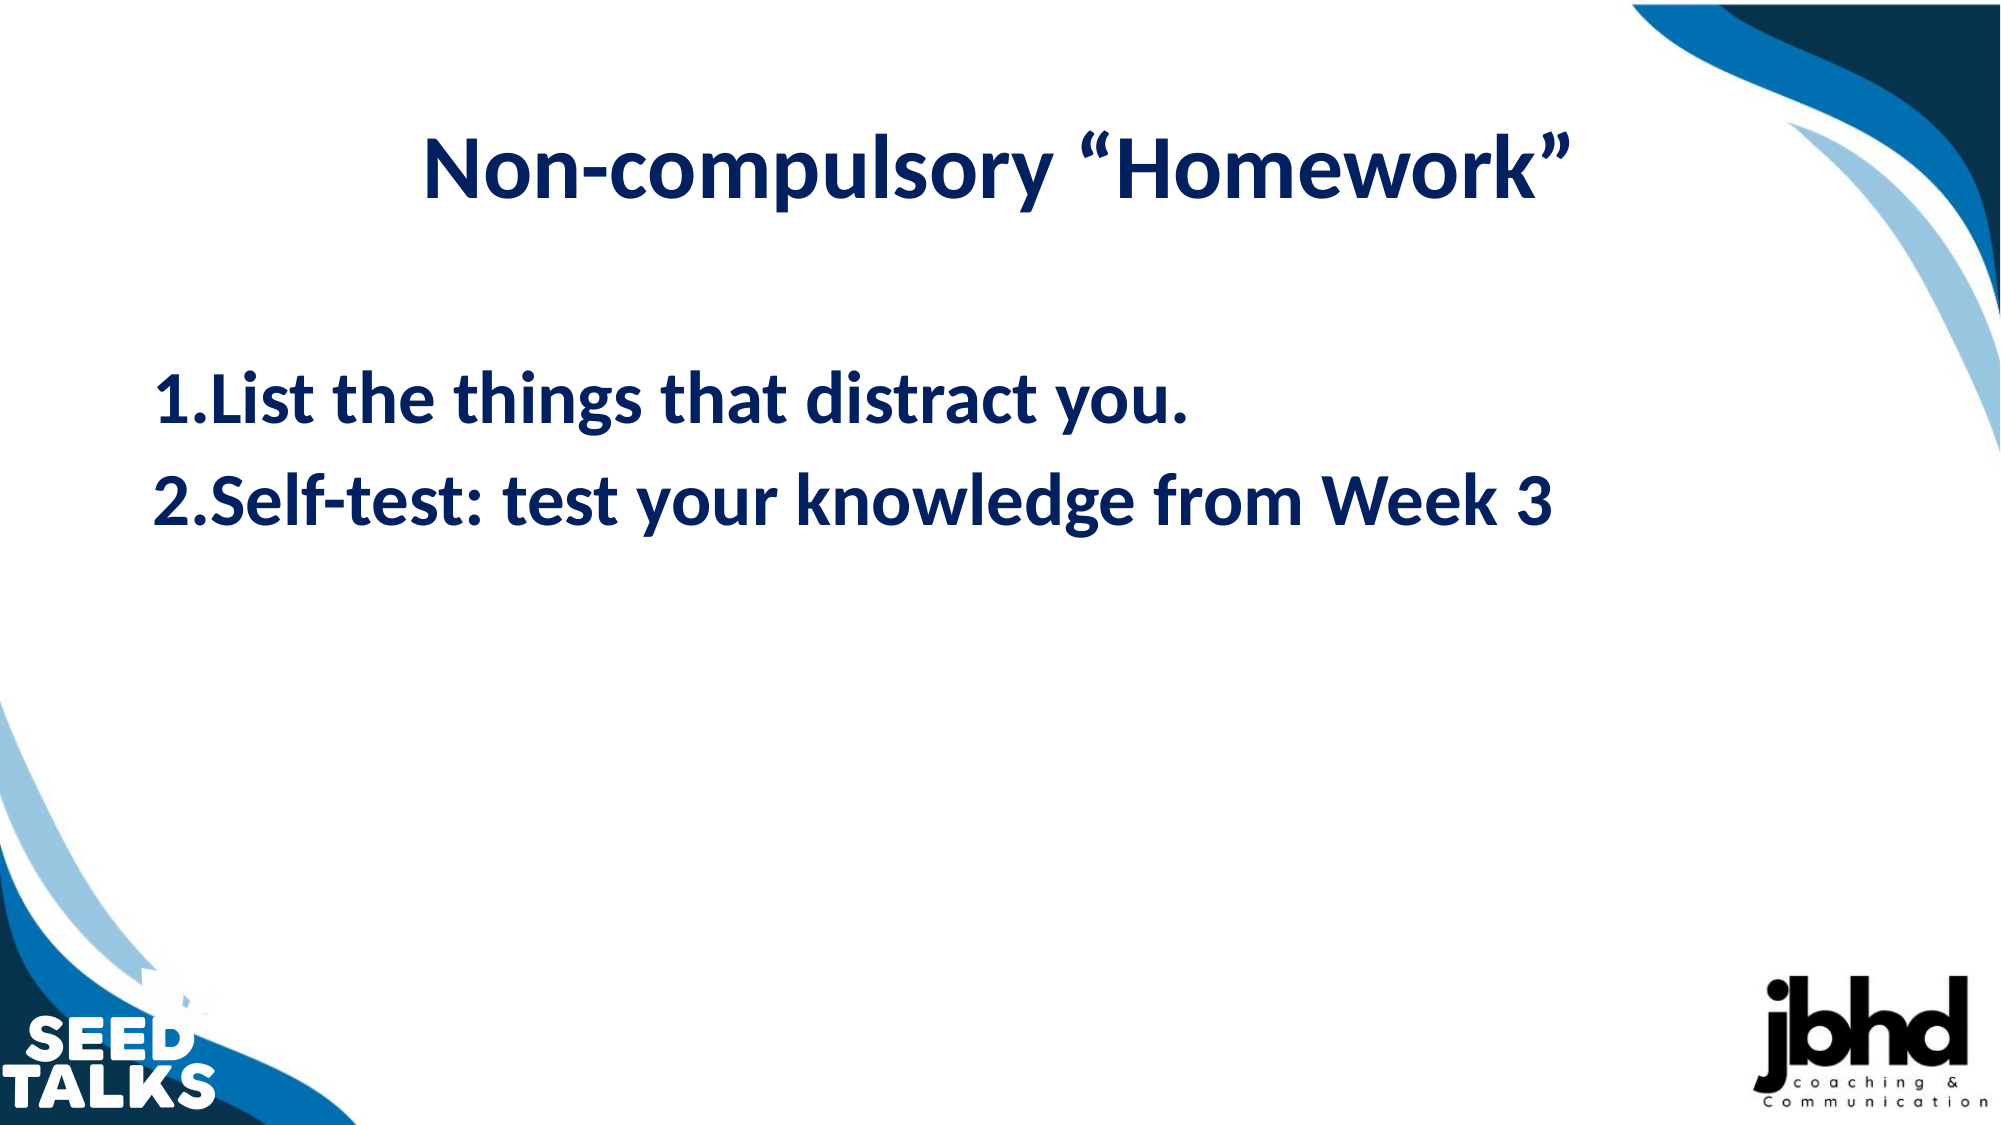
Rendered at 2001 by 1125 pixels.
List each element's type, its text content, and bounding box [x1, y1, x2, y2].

text_box List the things that distract you. Self-test: test your knowledge from Week 3 [137, 351, 1761, 549]
title Non-compulsory “Homework” [137, 59, 1863, 278]
picture [0, 0, 2001, 1125]
